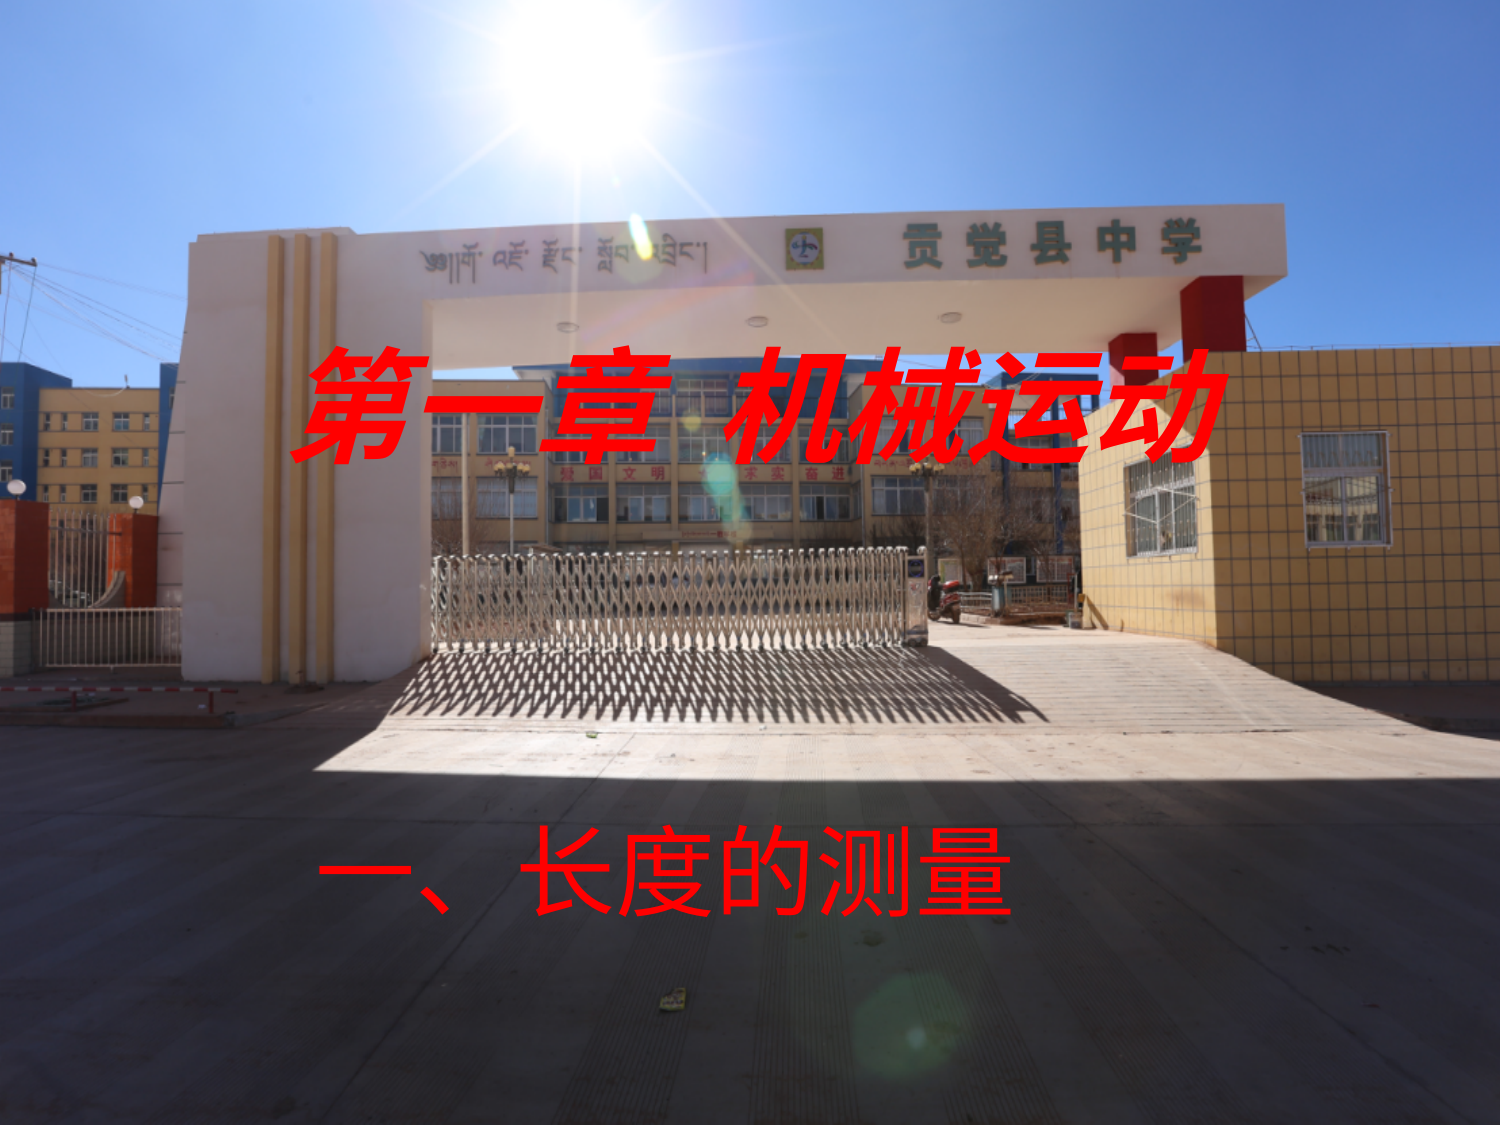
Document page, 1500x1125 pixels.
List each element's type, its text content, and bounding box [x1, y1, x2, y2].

text_box 一、长度的测量 [209, 681, 1336, 937]
picture [0, 0, 1500, 1125]
text_box 第一章 机械运动 [268, 321, 1310, 487]
